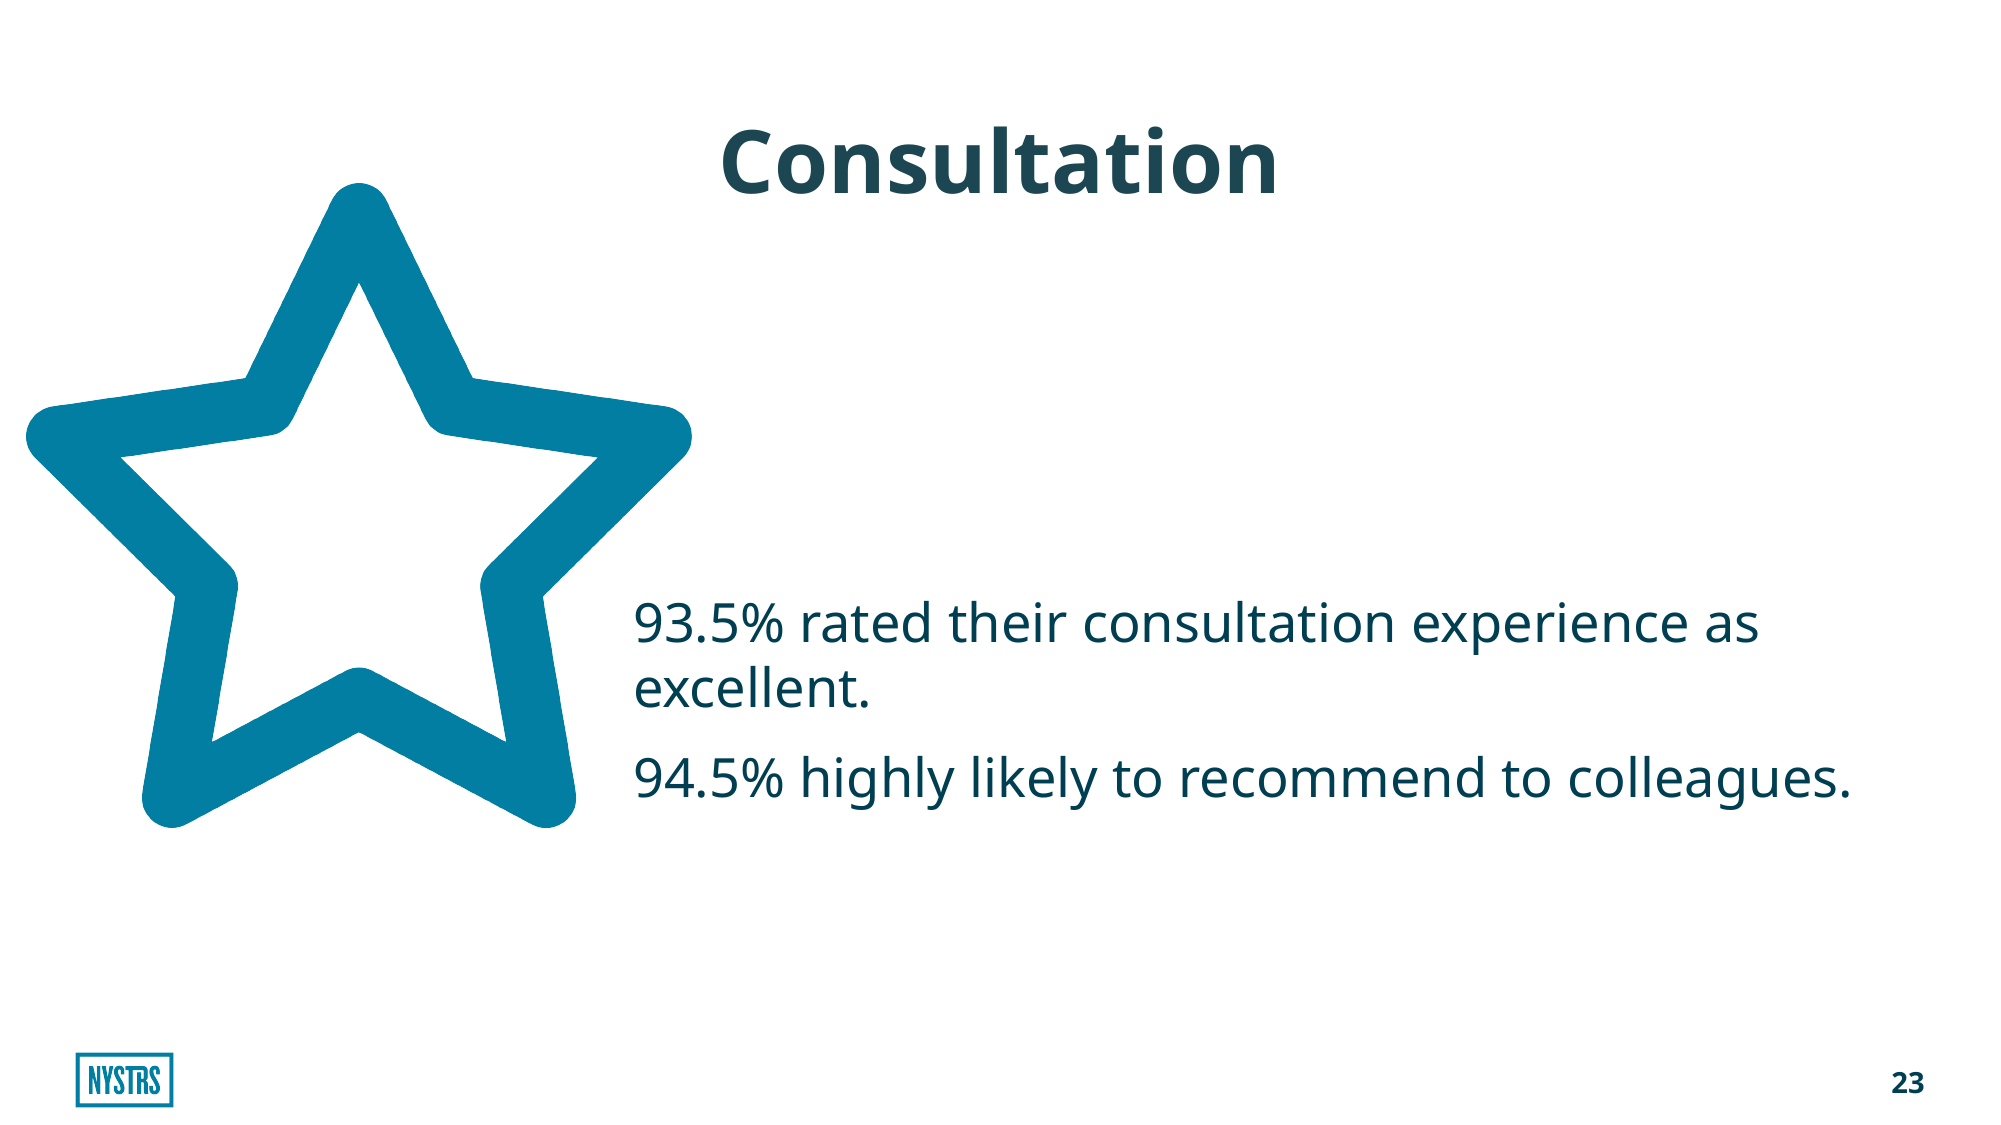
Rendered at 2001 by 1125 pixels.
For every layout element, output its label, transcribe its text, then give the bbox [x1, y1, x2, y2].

picture [686, 617, 691, 625]
picture [26, 173, 692, 428]
picture [26, 445, 692, 838]
picture [64, 1041, 185, 1119]
picture [672, 767, 683, 783]
picture [123, 286, 595, 740]
text_box 93.5% rated their consultation experience as excellent. 94.5% highly likely to recommend to colleagues. [618, 580, 1974, 1096]
title Consultation [75, 75, 1925, 213]
slide_number 23 [1757, 1063, 1925, 1106]
